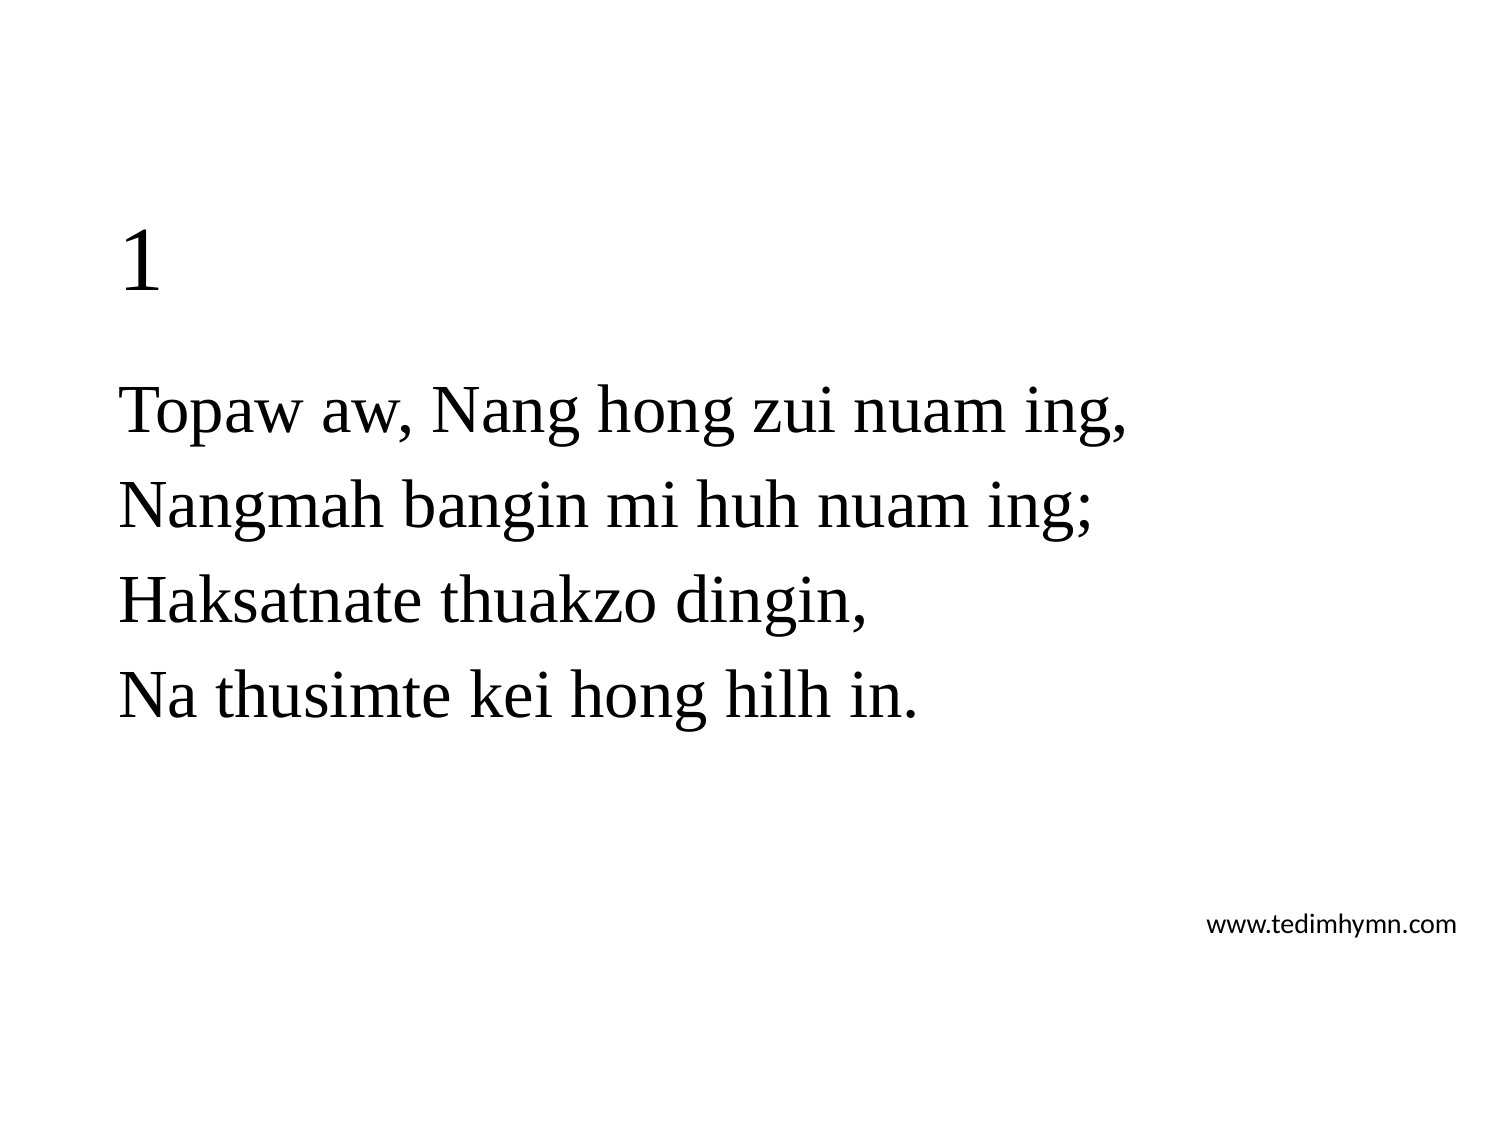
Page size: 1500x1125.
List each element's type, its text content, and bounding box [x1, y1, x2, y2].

title 1 [103, 200, 1397, 322]
text_box www.tedimhymn.com [1191, 897, 1500, 947]
list Topaw aw, Nang hong zui nuam ing, Nangmah bangin mi huh nuam ing; Haksatnate thuakzo dingin, Na thusimte kei hong hilh in. [103, 365, 1397, 901]
